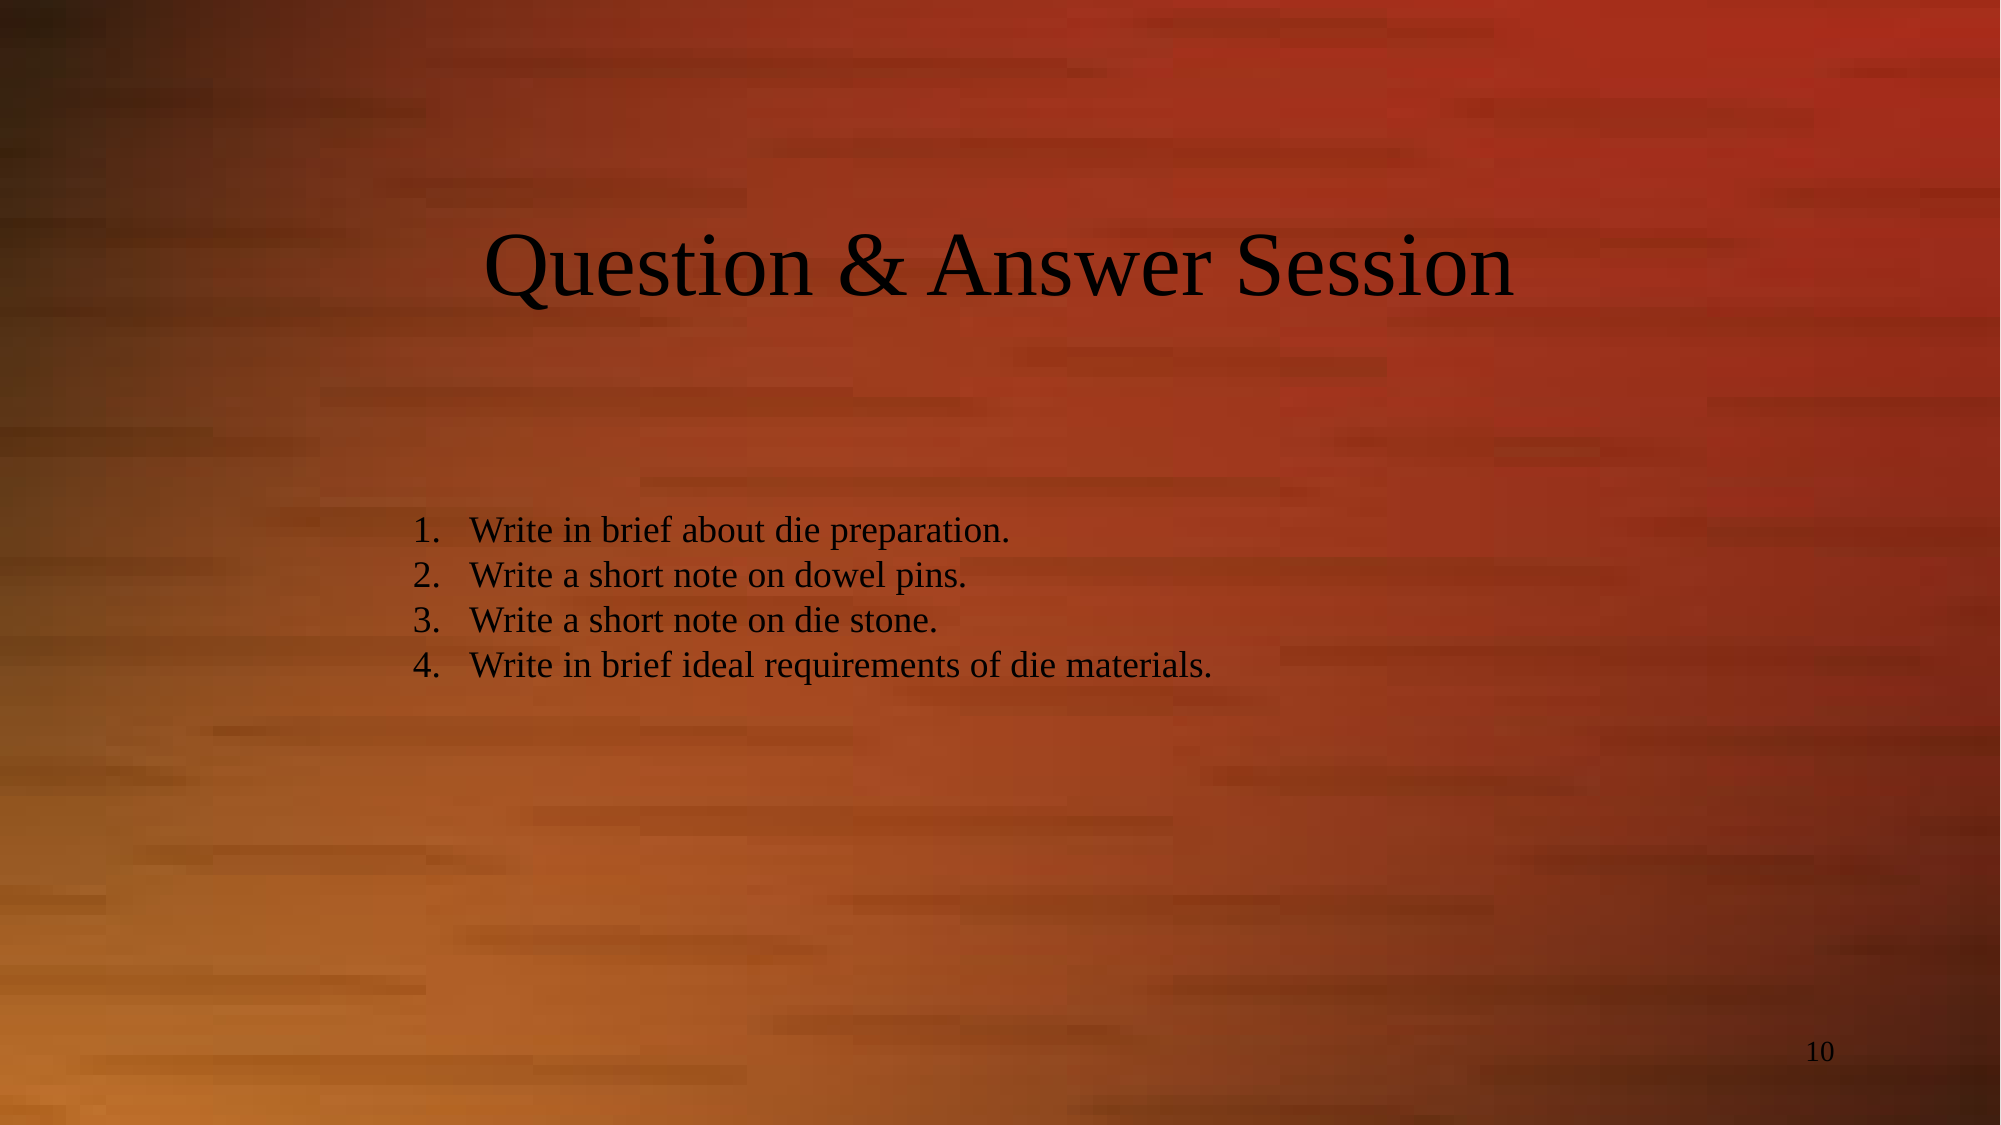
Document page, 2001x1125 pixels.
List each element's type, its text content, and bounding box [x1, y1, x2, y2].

title Question & Answer Session [353, 169, 1647, 349]
slide_number 10 [1433, 1025, 1850, 1100]
picture [0, 0, 2001, 1125]
text_box Write in brief about die preparation. Write a short note on dowel pins. Write a short note on die stone. Write in brief ideal requirements of die materials. [398, 497, 1534, 693]
